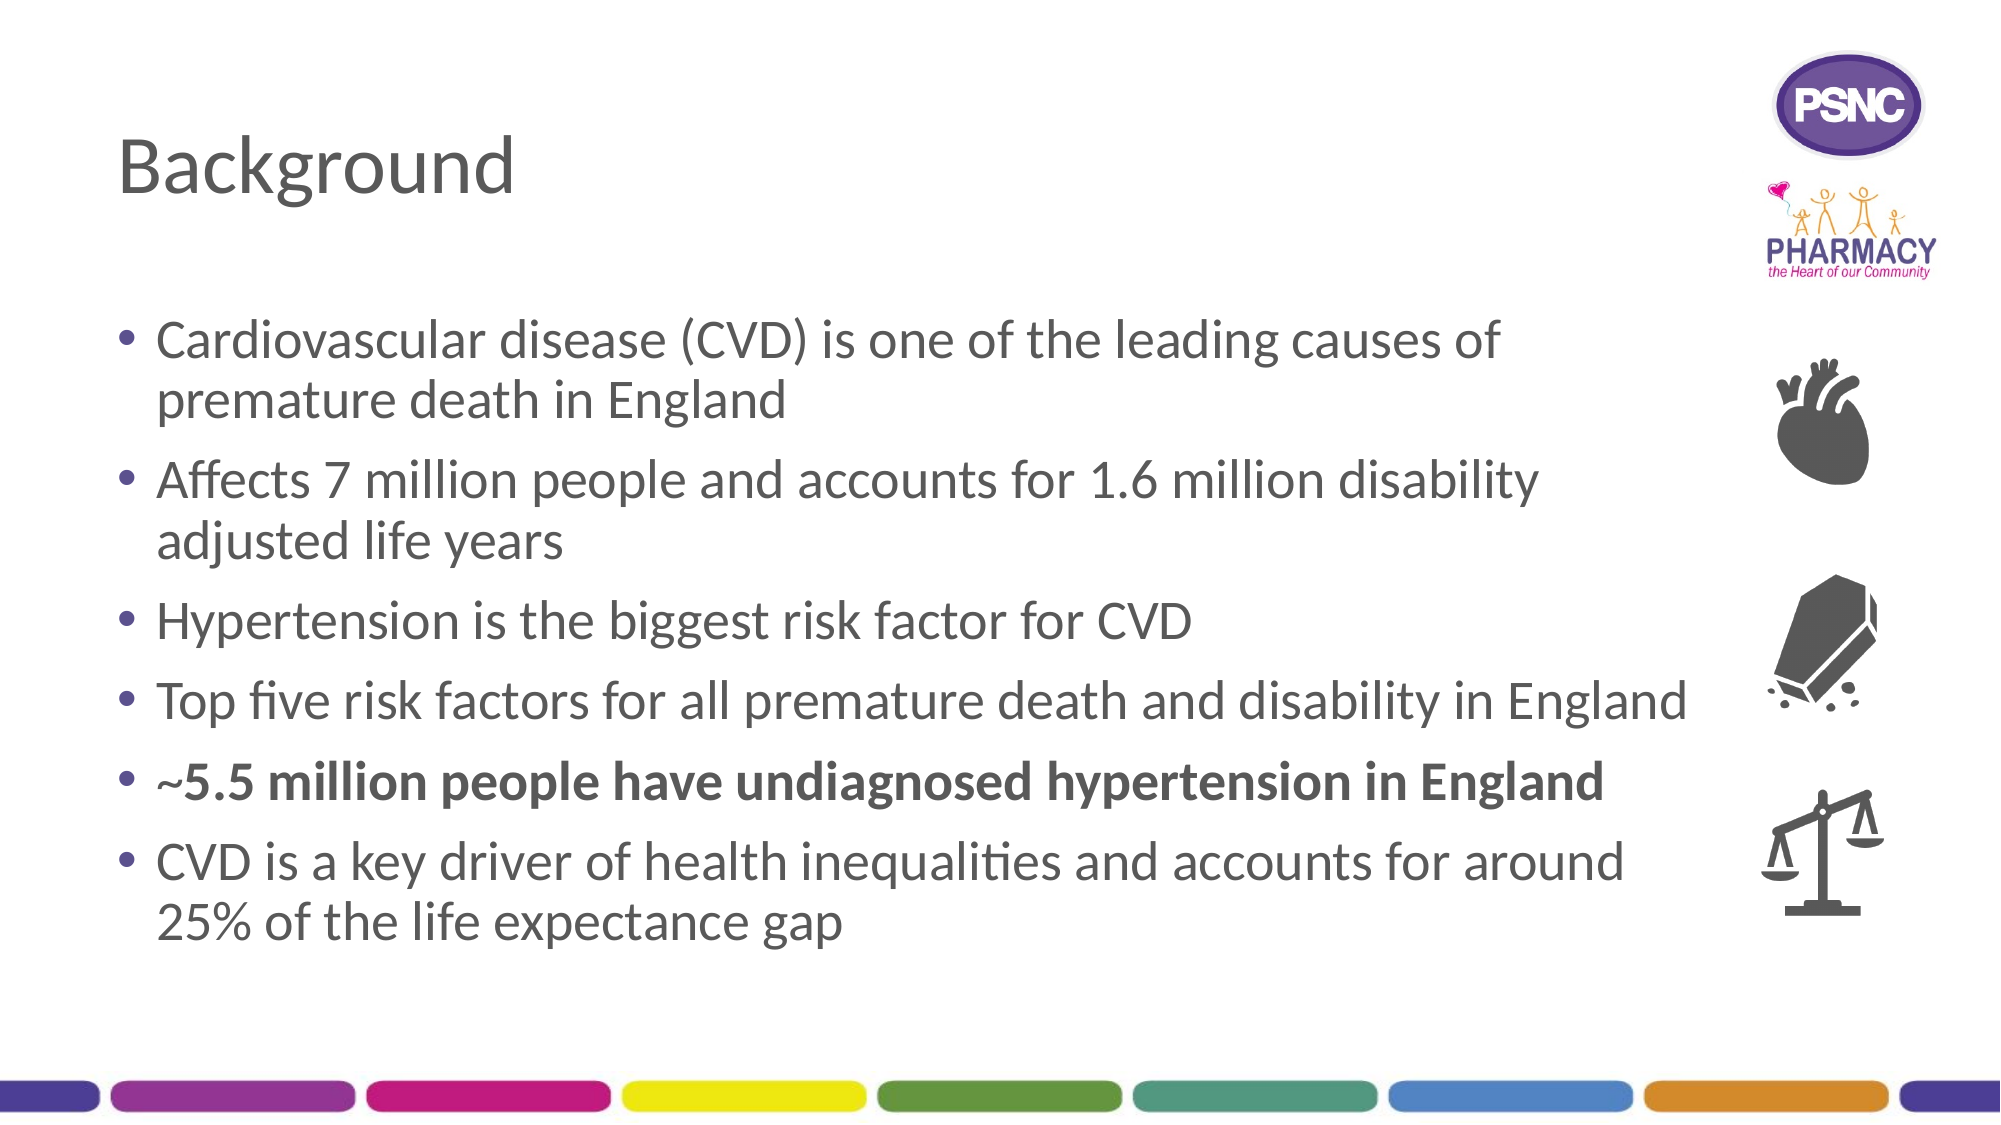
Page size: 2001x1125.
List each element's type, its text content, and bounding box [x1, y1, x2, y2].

picture [1747, 566, 1898, 718]
list Cardiovascular disease (CVD) is one of the leading causes of premature death in England Affects 7 million people and accounts for 1.6 million disability adjusted life years Hypertension is the biggest risk factor for CVD Top five risk factors for all premature death and disability in England ~5.5 million people have undiagnosed hypertension in England CVD is a key driver of health inequalities and accounts for around 25% of the life expectance gap [102, 302, 1721, 976]
picture [0, 1071, 2000, 1123]
title Background [102, 43, 1721, 278]
picture [1747, 346, 1898, 498]
picture [1742, 39, 1954, 289]
picture [1747, 777, 1898, 929]
